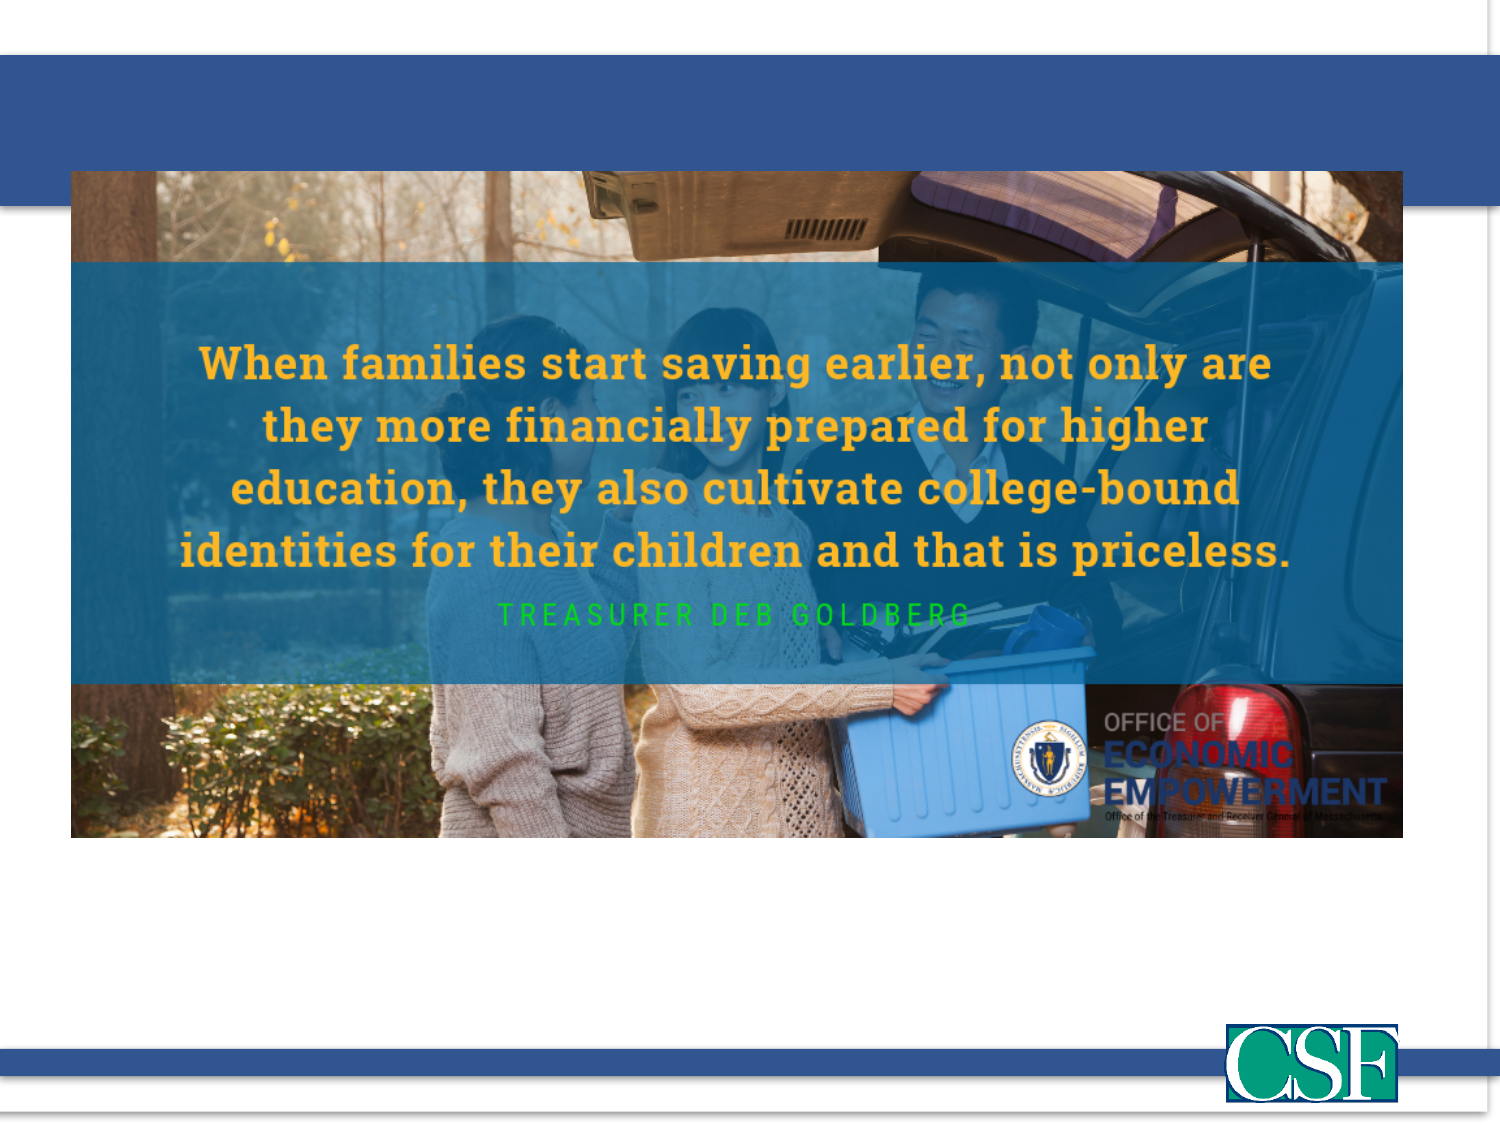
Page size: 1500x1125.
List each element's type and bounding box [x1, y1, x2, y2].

picture [1224, 1024, 1400, 1103]
picture [71, 171, 1404, 838]
